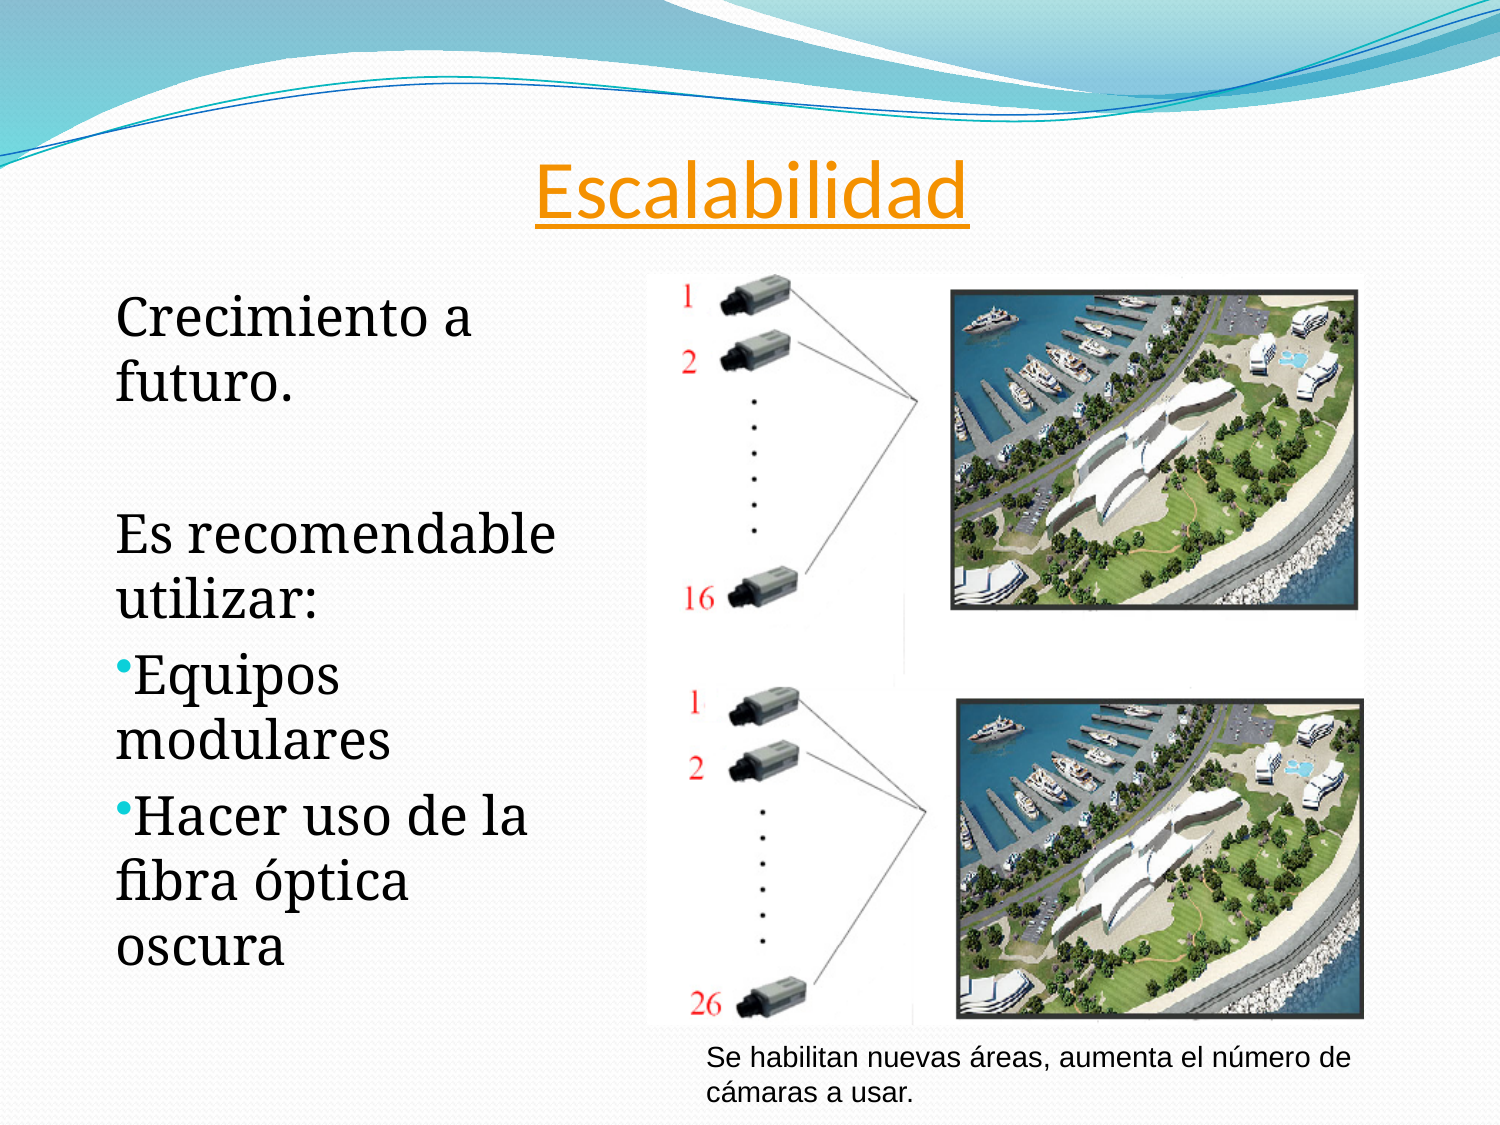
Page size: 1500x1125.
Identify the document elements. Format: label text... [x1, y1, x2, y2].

list Crecimiento a futuro. Es recomendable utilizar: Equipos modulares Hacer uso de la fibra óptica oscura [112, 275, 563, 1025]
title Escalabilidad [75, 44, 1430, 236]
title Topología en estrella extendida [691, 1031, 1368, 1037]
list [647, 274, 1364, 1026]
text_box Se habilitan nuevas áreas, aumenta el número de cámaras a usar. [691, 1031, 1383, 1116]
